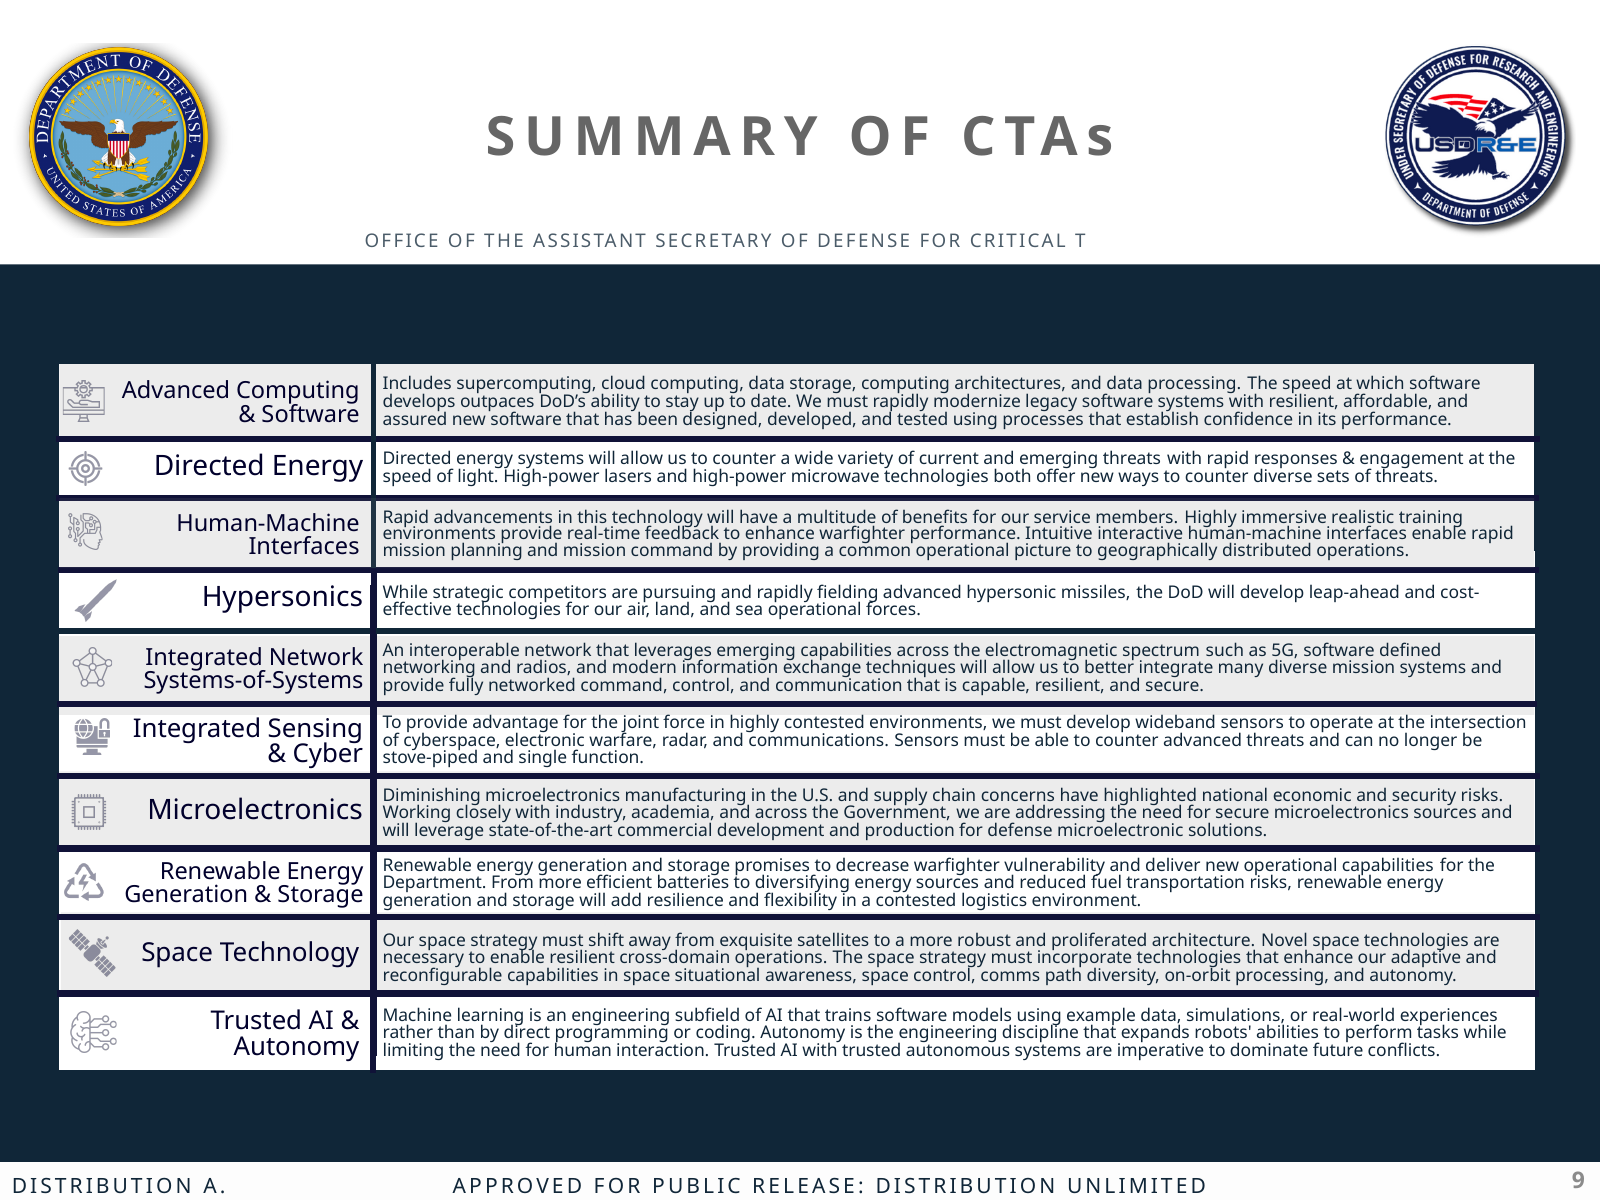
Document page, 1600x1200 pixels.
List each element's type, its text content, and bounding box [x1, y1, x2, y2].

text_box [11, 43, 233, 238]
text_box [55, 435, 1541, 443]
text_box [50, 627, 1552, 635]
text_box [56, 990, 1539, 997]
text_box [56, 845, 1541, 852]
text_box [58, 904, 1535, 911]
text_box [59, 363, 1535, 434]
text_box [56, 913, 1541, 921]
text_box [58, 582, 1535, 626]
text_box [59, 497, 1535, 569]
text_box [58, 644, 1535, 698]
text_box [58, 722, 1535, 770]
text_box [60, 929, 1535, 988]
text_box [1383, 43, 1577, 238]
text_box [55, 494, 1539, 502]
slide_number 9 [1250, 1166, 1600, 1196]
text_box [129, 808, 618, 816]
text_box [56, 700, 1538, 708]
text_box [56, 772, 1541, 780]
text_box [58, 451, 1535, 493]
picture [0, 1162, 1600, 1200]
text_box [58, 1005, 1535, 1070]
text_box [58, 788, 1535, 843]
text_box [128, 825, 618, 833]
title SUMMARY OF CTAs [233, 45, 1377, 233]
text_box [58, 860, 1535, 897]
